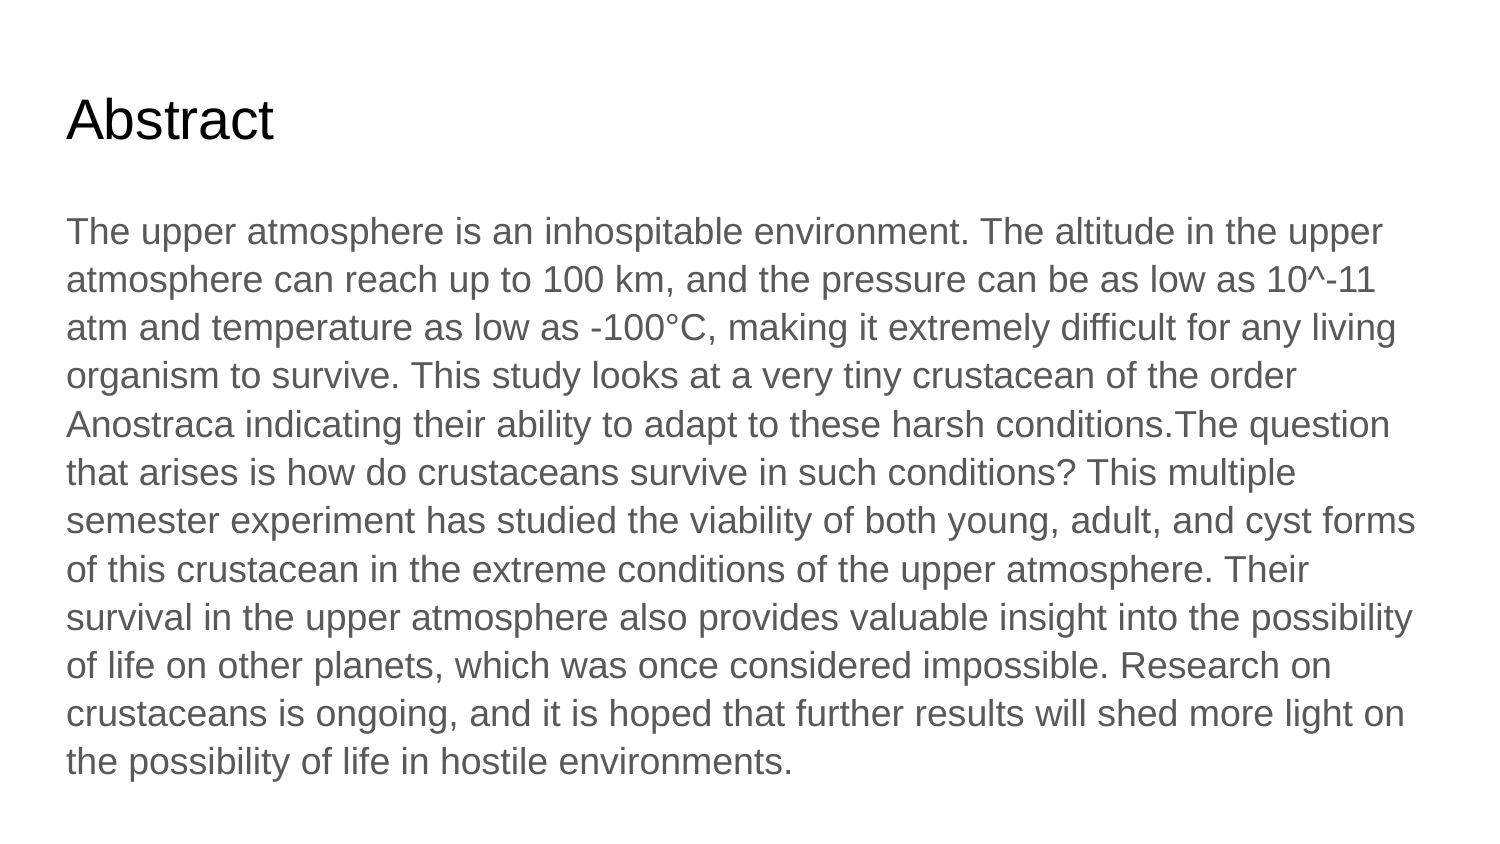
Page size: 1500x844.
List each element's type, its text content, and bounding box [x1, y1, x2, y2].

list The upper atmosphere is an inhospitable environment. The altitude in the upper atmosphere can reach up to 100 km, and the pressure can be as low as 10^-11 atm and temperature as low as -100°C, making it extremely difficult for any living organism to survive. This study looks at a very tiny crustacean of the order Anostraca indicating their ability to adapt to these harsh conditions.The question that arises is how do crustaceans survive in such conditions? This multiple semester experiment has studied the viability of both young, adult, and cyst forms of this crustacean in the extreme conditions of the upper atmosphere. Their survival in the upper atmosphere also provides valuable insight into the possibility of life on other planets, which was once considered impossible. Research on crustaceans is ongoing, and it is hoped that further results will shed more light on the possibility of life in hostile environments. [51, 189, 1449, 813]
title Abstract [51, 72, 1449, 167]
